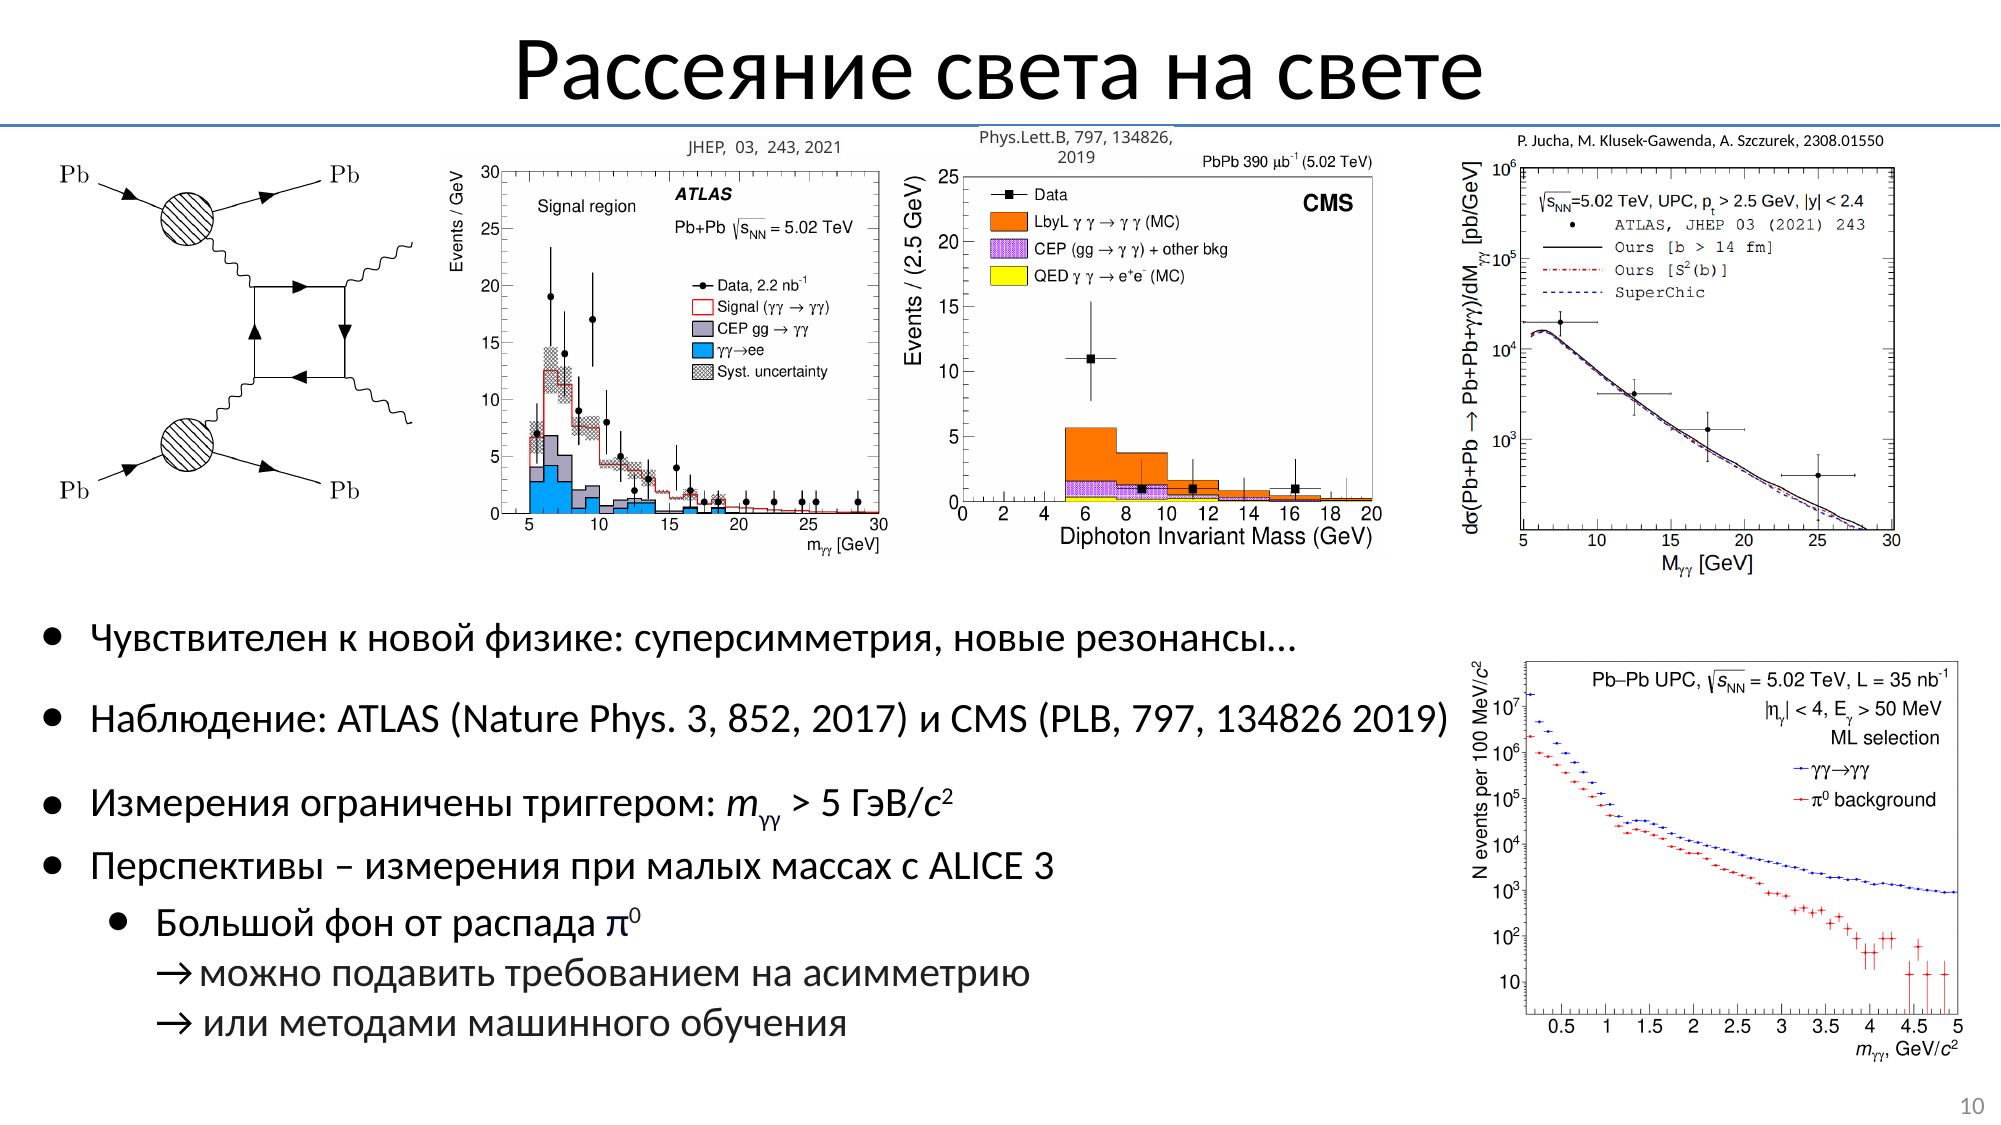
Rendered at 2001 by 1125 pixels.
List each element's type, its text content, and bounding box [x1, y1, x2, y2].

text_box Чувствителен к новой физике: суперсимметрия, новые резонансы… Наблюдение: ATLAS (Nature Phys. 3, 852, 2017) и CMS (PLB, 797, 134826 2019) Измерения ограничены триггером: mγγ > 5 ГэВ/c2 Перспективы – измерения при малых массах с ALICE 3 Большой фон от распада π0 → можно подавить требованием на асимметрию → или методами машинного обучения [0, 569, 1980, 1123]
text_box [1450, 119, 1919, 586]
title Рассеяние света на свете [0, 0, 2000, 126]
slide_number 10 [1533, 1082, 2000, 1125]
picture [51, 157, 414, 507]
picture [1459, 653, 1968, 1068]
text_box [438, 125, 1389, 563]
